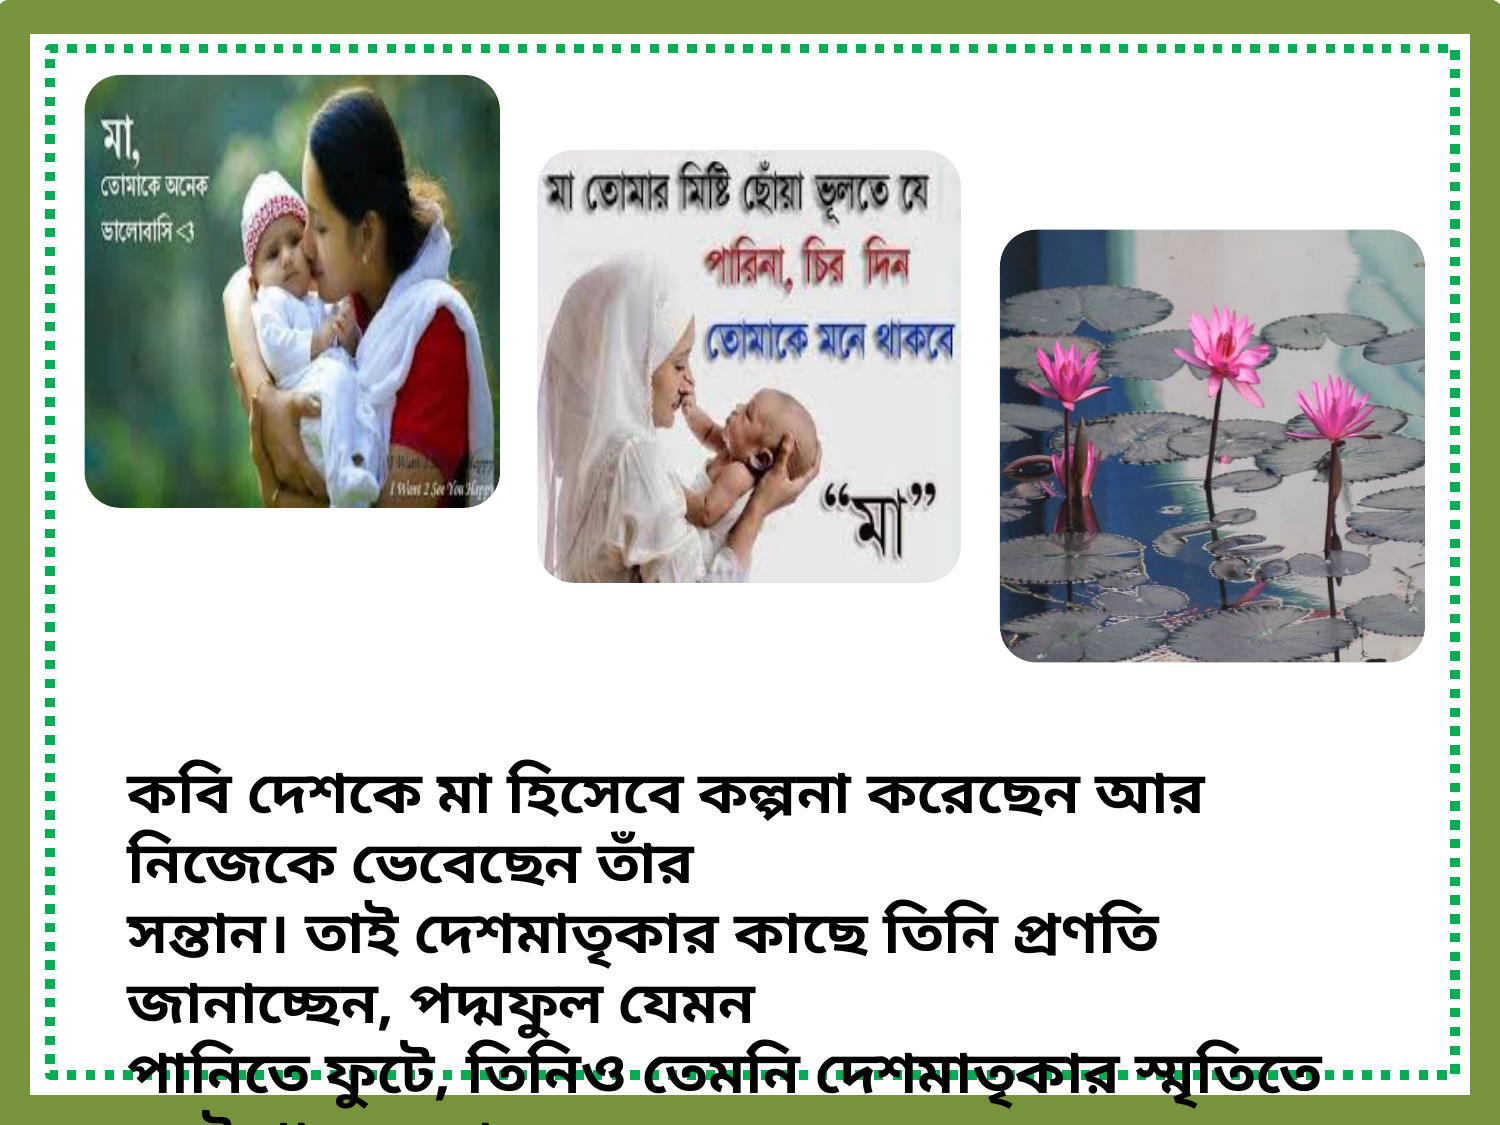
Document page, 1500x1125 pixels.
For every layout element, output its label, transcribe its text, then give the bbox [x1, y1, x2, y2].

picture [537, 149, 962, 584]
picture [84, 74, 501, 509]
text_box কবি দেশকে মা হিসেবে কল্পনা করেছেন আর নিজেকে ভেবেছেন তাঁর সন্তান। তাই দেশমাতৃকার কাছে তিনি প্রণতি জানাচ্ছেন, পদ্মফুল যেমন পানিতে ফুটে, তিনিও তেমনি দেশমাতৃকার স্মৃতিতে ফুটে থাকতে চান। [112, 747, 1400, 1125]
picture [999, 229, 1426, 663]
